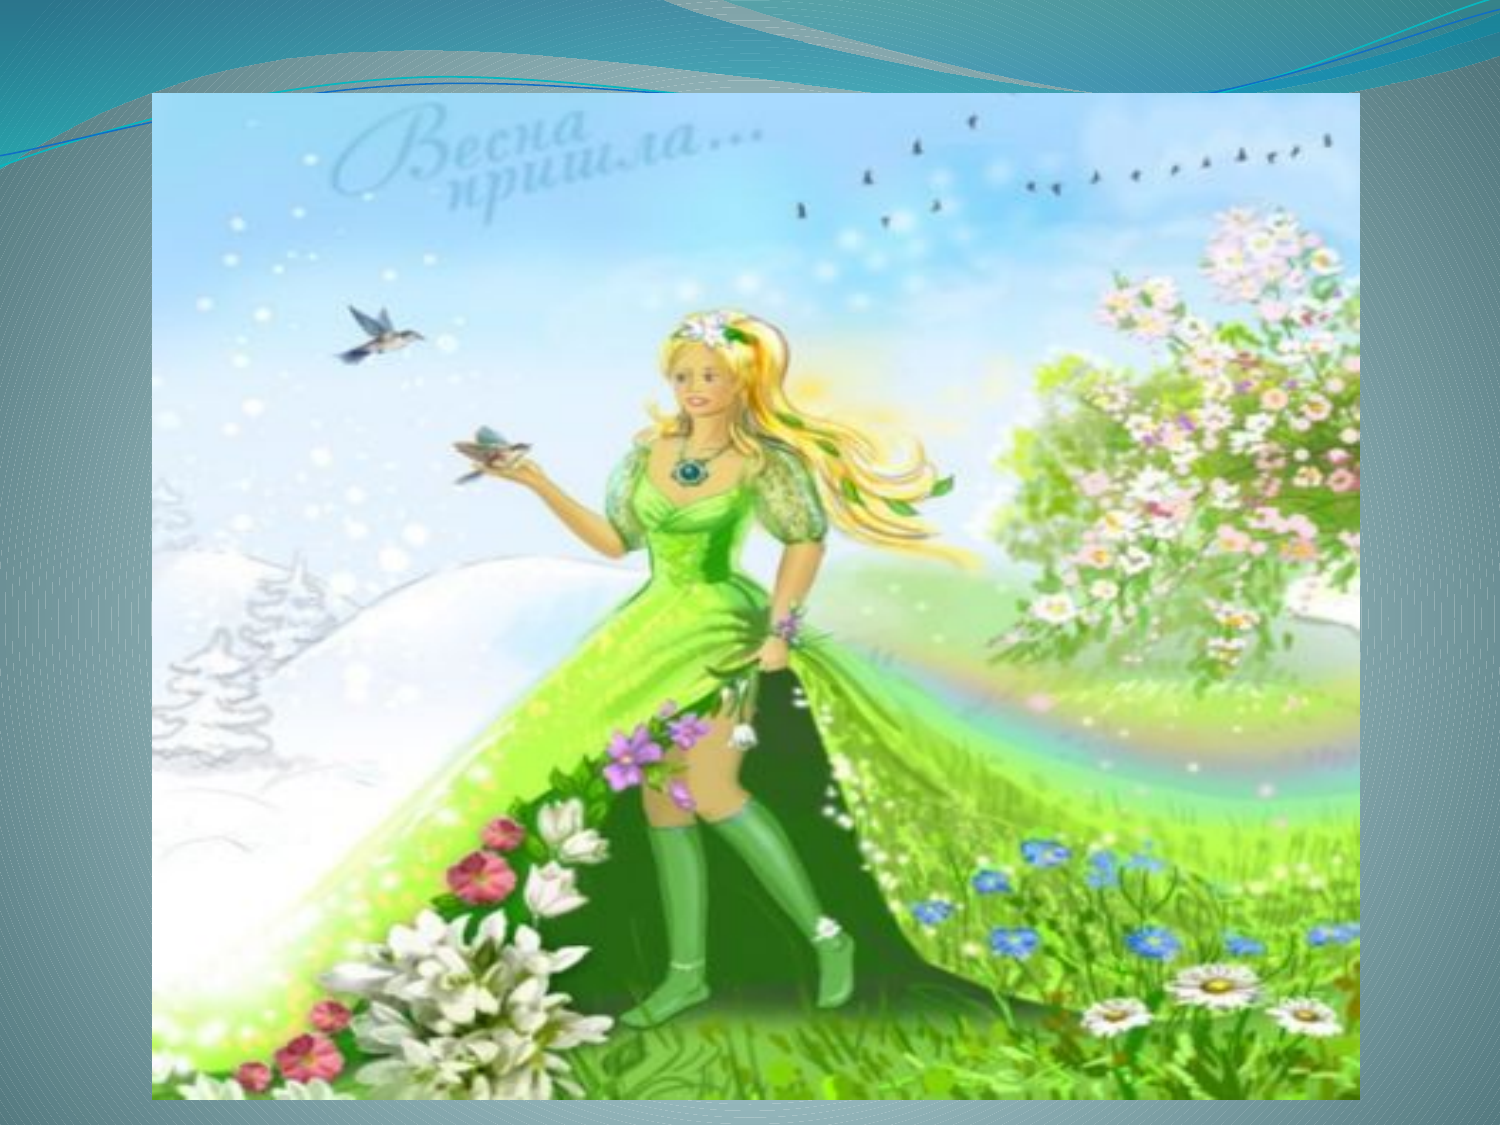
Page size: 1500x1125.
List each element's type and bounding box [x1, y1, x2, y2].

picture [152, 93, 1360, 1100]
